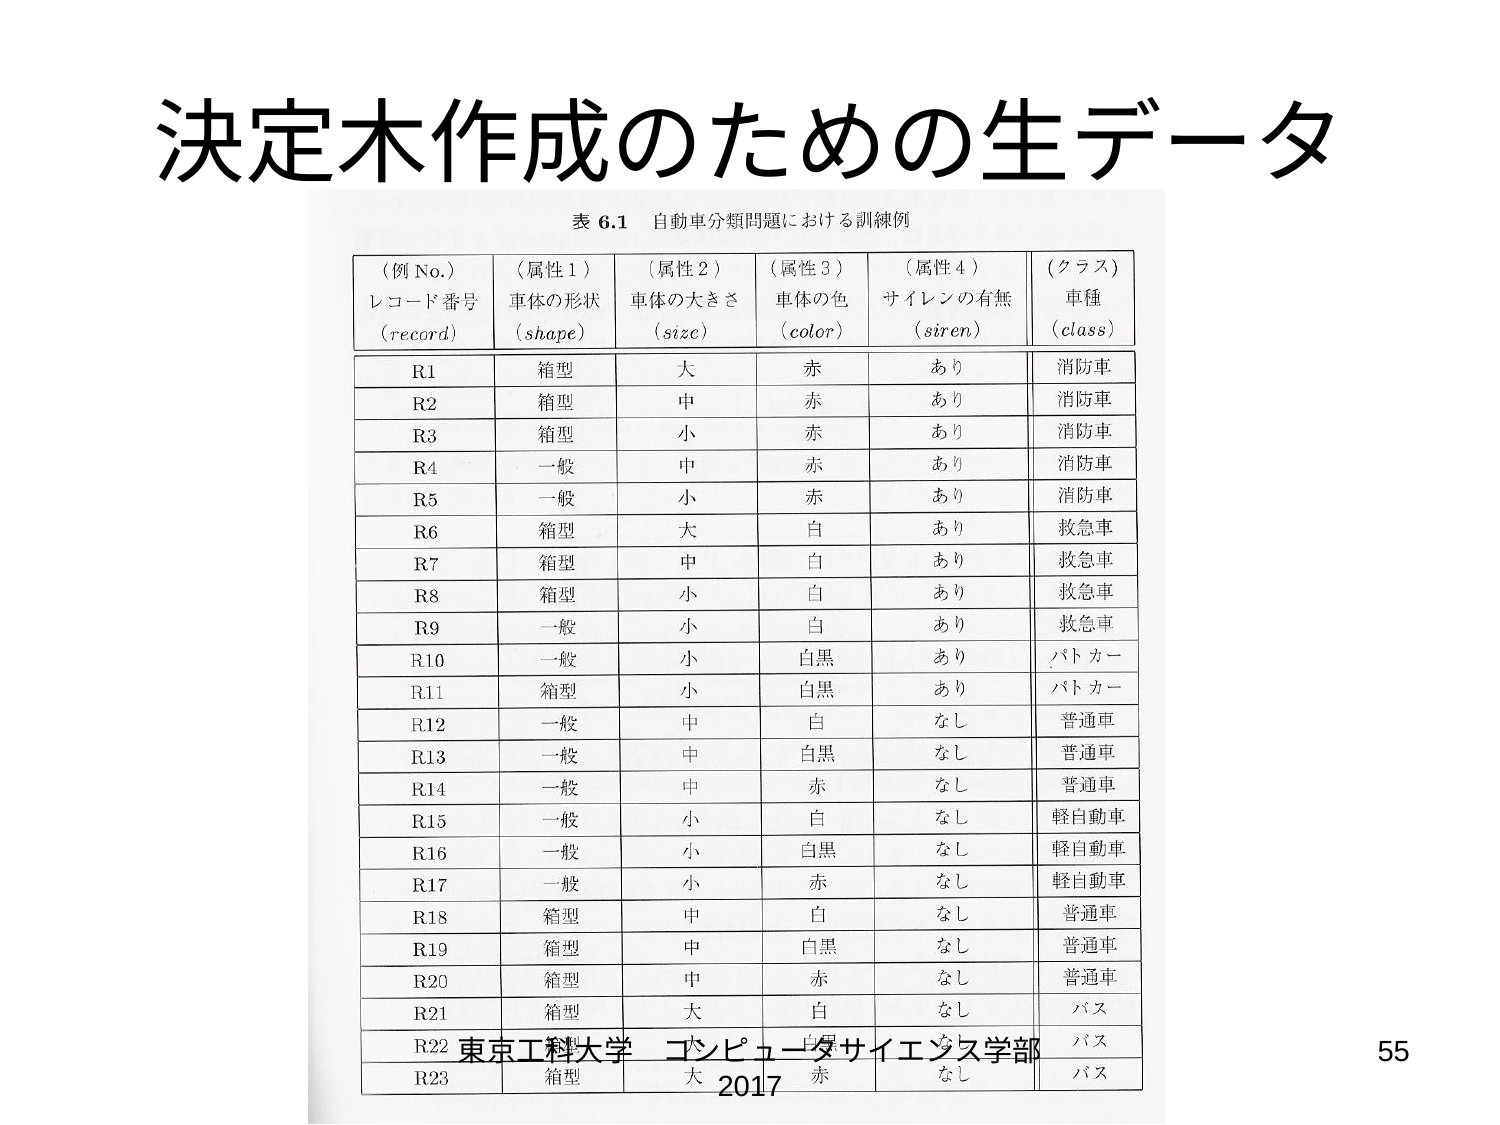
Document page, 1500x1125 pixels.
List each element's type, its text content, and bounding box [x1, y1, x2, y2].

slide_number 55 [1169, 1024, 1426, 1103]
title 決定木作成のための生データ [75, 45, 1425, 233]
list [308, 188, 1165, 1124]
